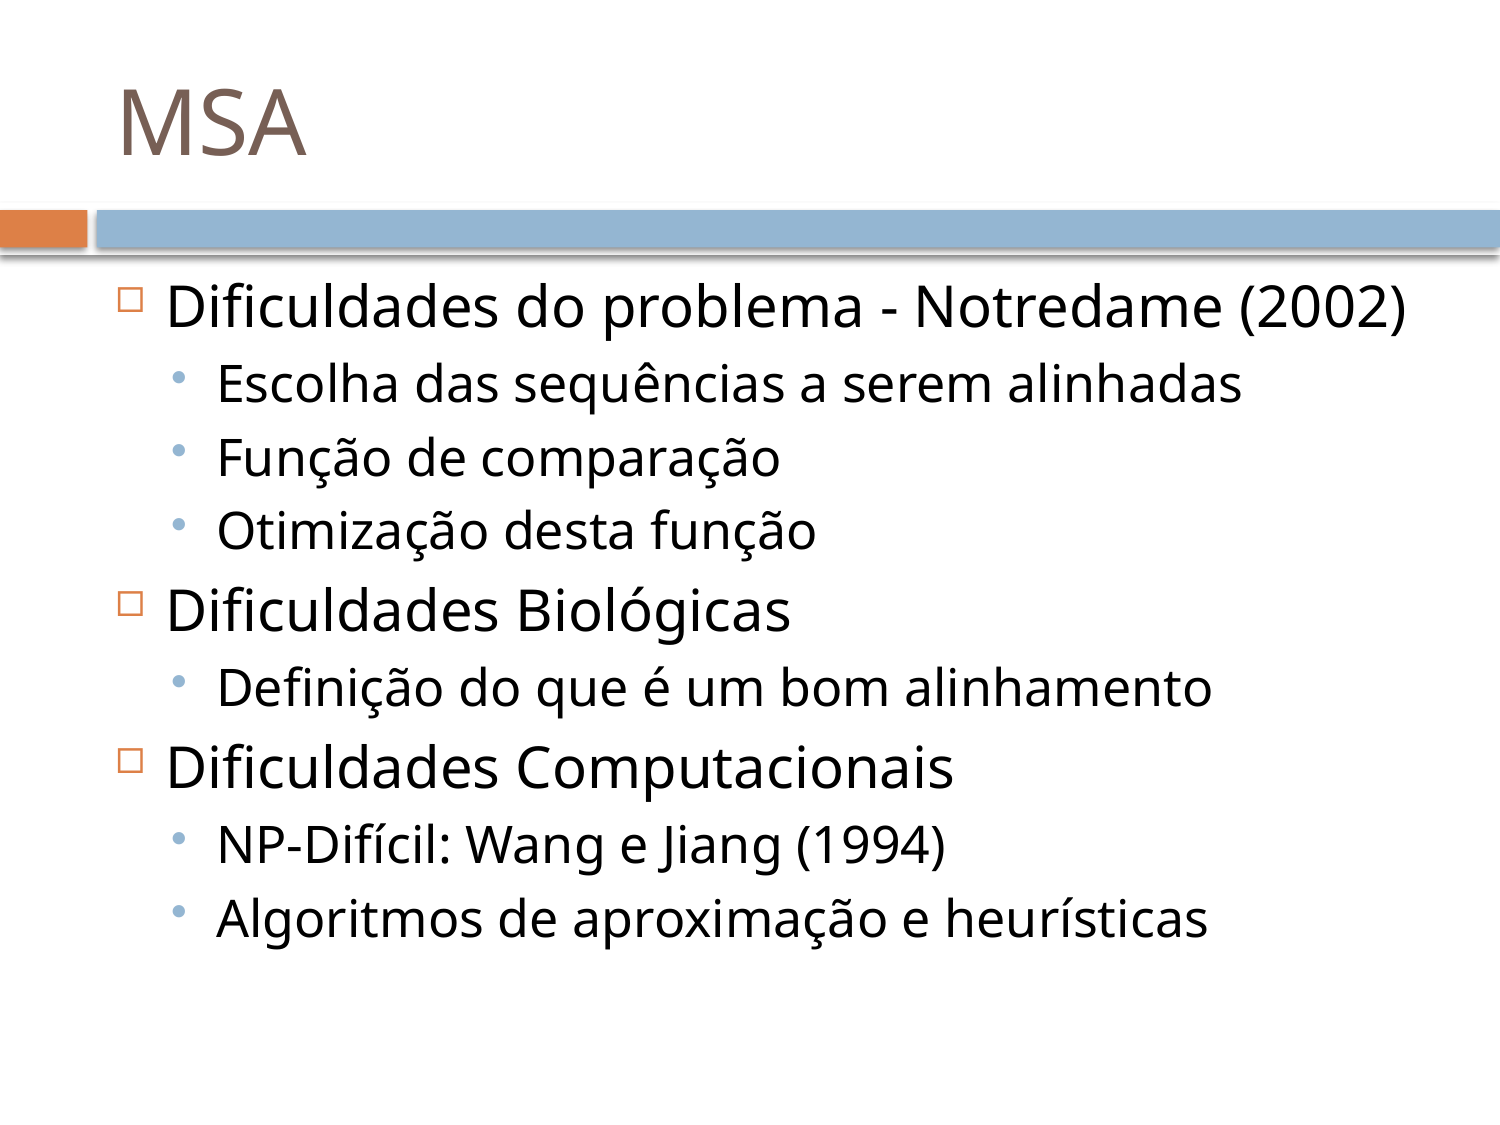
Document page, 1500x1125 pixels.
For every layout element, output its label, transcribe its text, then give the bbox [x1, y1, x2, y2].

list Dificuldades do problema - Notredame (2002) Escolha das sequências a serem alinhadas Função de comparação Otimização desta função Dificuldades Biológicas Definição do que é um bom alinhamento Dificuldades Computacionais NP-Difícil: Wang e Jiang (1994) Algoritmos de aproximação e heurísticas [100, 262, 1438, 1000]
title MSA [100, 37, 1438, 200]
